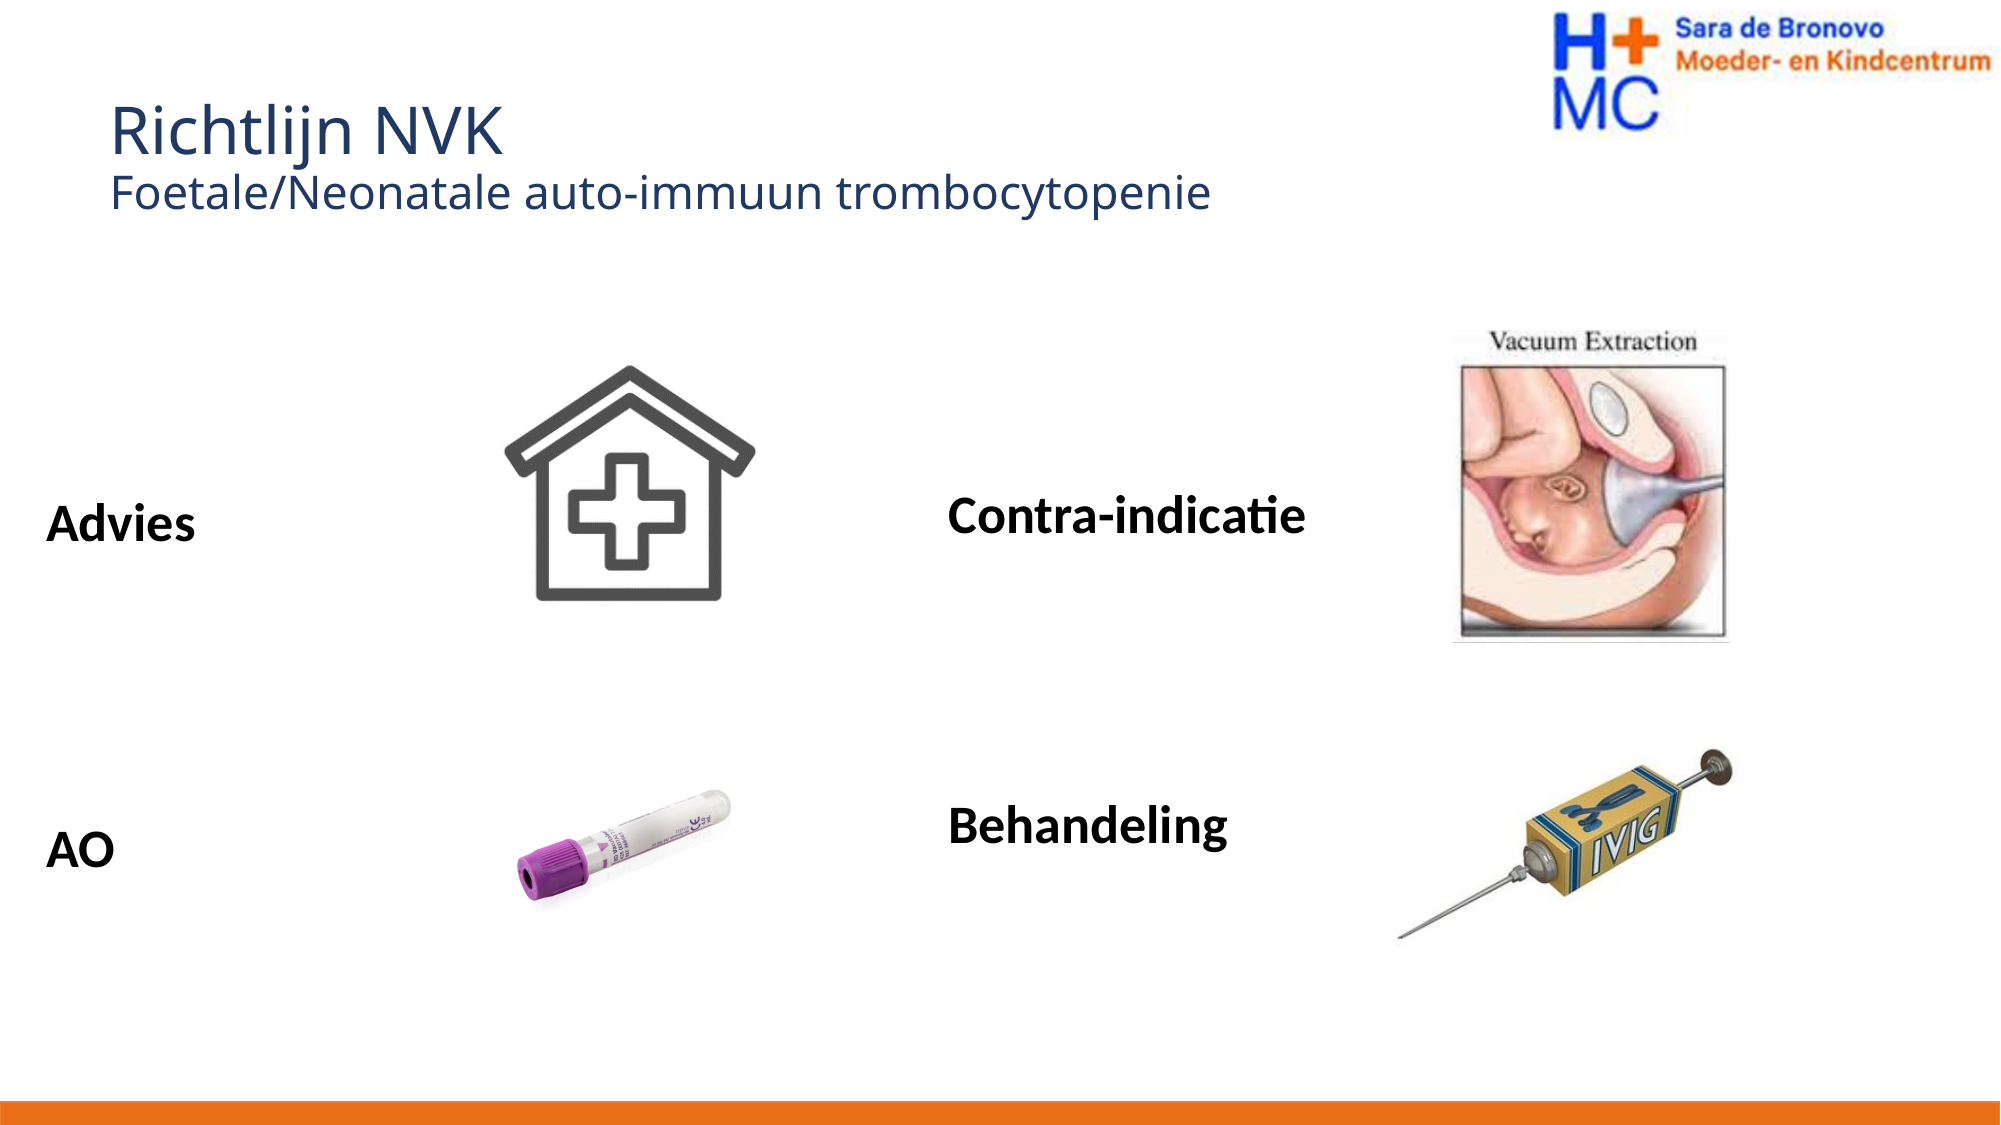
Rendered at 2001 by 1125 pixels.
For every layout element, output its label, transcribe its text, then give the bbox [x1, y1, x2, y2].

picture [1452, 330, 1730, 643]
text_box Richtlijn NVK Foetale/Neonatale auto-immuun trombocytopenie [94, 89, 1820, 307]
text_box Advies [31, 486, 441, 589]
text_box AO [31, 813, 441, 915]
text_box [0, 1101, 2000, 1125]
text_box Contra-indicatie [933, 478, 1343, 581]
picture [1552, 0, 2000, 140]
picture [488, 741, 780, 960]
picture [487, 345, 765, 659]
picture [1367, 720, 1763, 984]
text_box Behandeling [933, 788, 1343, 891]
